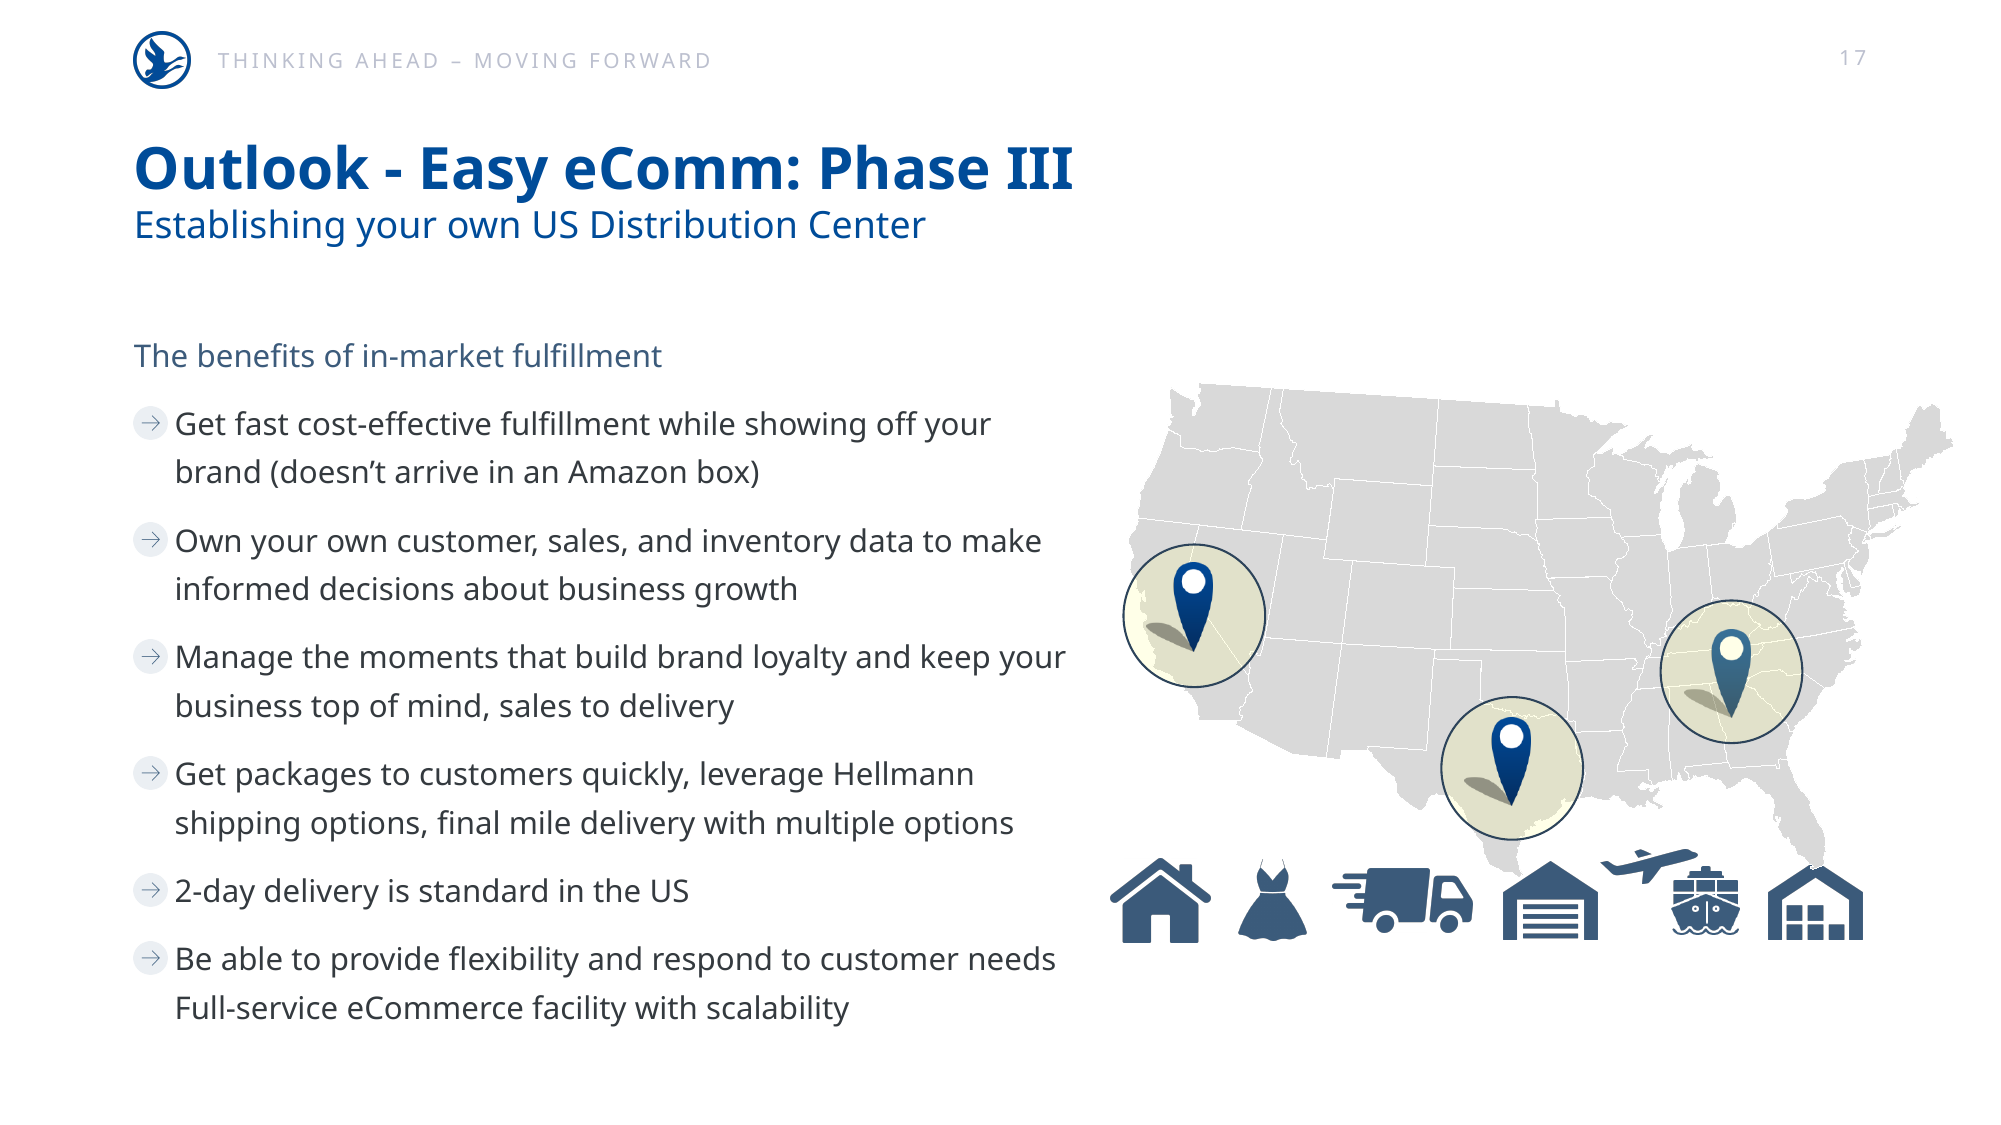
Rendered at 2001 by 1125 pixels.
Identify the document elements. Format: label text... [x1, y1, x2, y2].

picture [133, 756, 168, 790]
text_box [1128, 382, 1954, 878]
picture [1503, 878, 1598, 940]
picture [1146, 562, 1213, 652]
picture [1332, 878, 1473, 933]
picture [133, 522, 168, 557]
list The benefits of in-market fulfillment Get fast cost-effective fulfillment while showing off your brand (doesn’t arrive in an Amazon box) Own your own customer, sales, and inventory data to make informed decisions about business growth Manage the moments that build brand loyalty and keep your business top of mind, sales to delivery Get packages to customers quickly, leverage Hellmann shipping options, final mile delivery with multiple options 2-day delivery is standard in the US Be able to provide flexibility and respond to customer needs Full-service eCommerce facility with scalability [133, 324, 1084, 1037]
picture [133, 873, 168, 907]
picture [1600, 878, 1740, 935]
picture [133, 406, 168, 440]
picture [133, 31, 191, 89]
title Outlook - Easy eComm: Phase III Establishing your own US Distribution Center [133, 120, 1867, 247]
slide_number 17 [1706, 28, 1867, 89]
text_box [1122, 587, 1128, 644]
picture [133, 941, 168, 975]
picture [1768, 878, 1863, 940]
picture [1238, 878, 1307, 941]
picture [133, 639, 168, 674]
picture [1464, 717, 1531, 806]
picture [1110, 857, 1211, 943]
